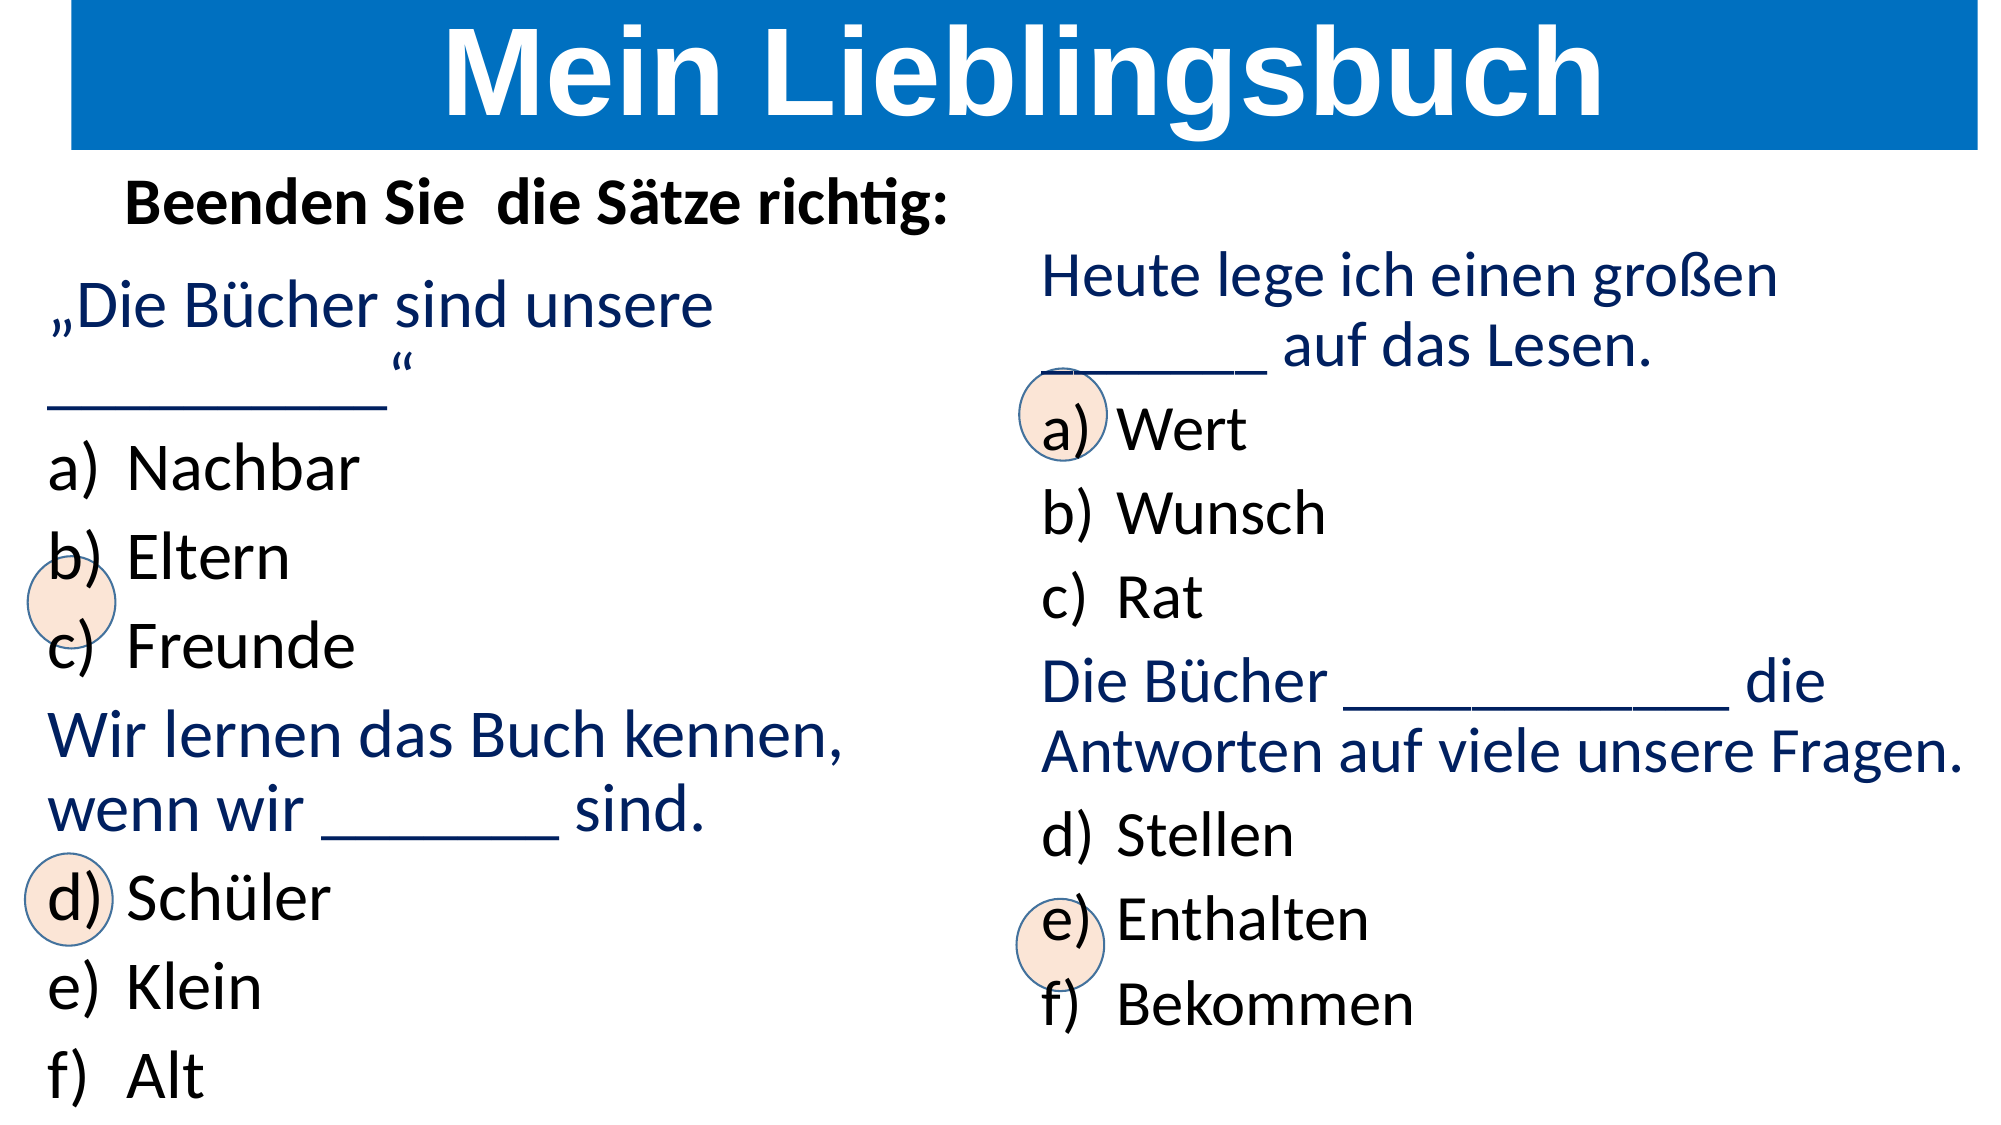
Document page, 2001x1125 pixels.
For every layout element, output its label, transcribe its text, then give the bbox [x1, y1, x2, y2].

text_box Mein Lieblingsbuch [71, 0, 1978, 150]
text_box [979, 366, 2000, 1125]
list Heute lege ich einen großen _______ auf das Lesen. Wert Wunsch Rat Die Bücher ____________ die Antworten auf viele unsere Fragen. Stellen Enthalten Bekommen [1026, 233, 2000, 1103]
text_box [23, 872, 32, 927]
text_box „Die Bücher sind unsere __________“ Nachbar Eltern Freunde Wir lernen das Buch kennen, wenn wir _______ sind. Schüler Klein Alt [32, 260, 979, 1125]
text_box Beenden Sie die Sätze richtig: [94, 159, 1923, 249]
text_box [26, 579, 32, 625]
